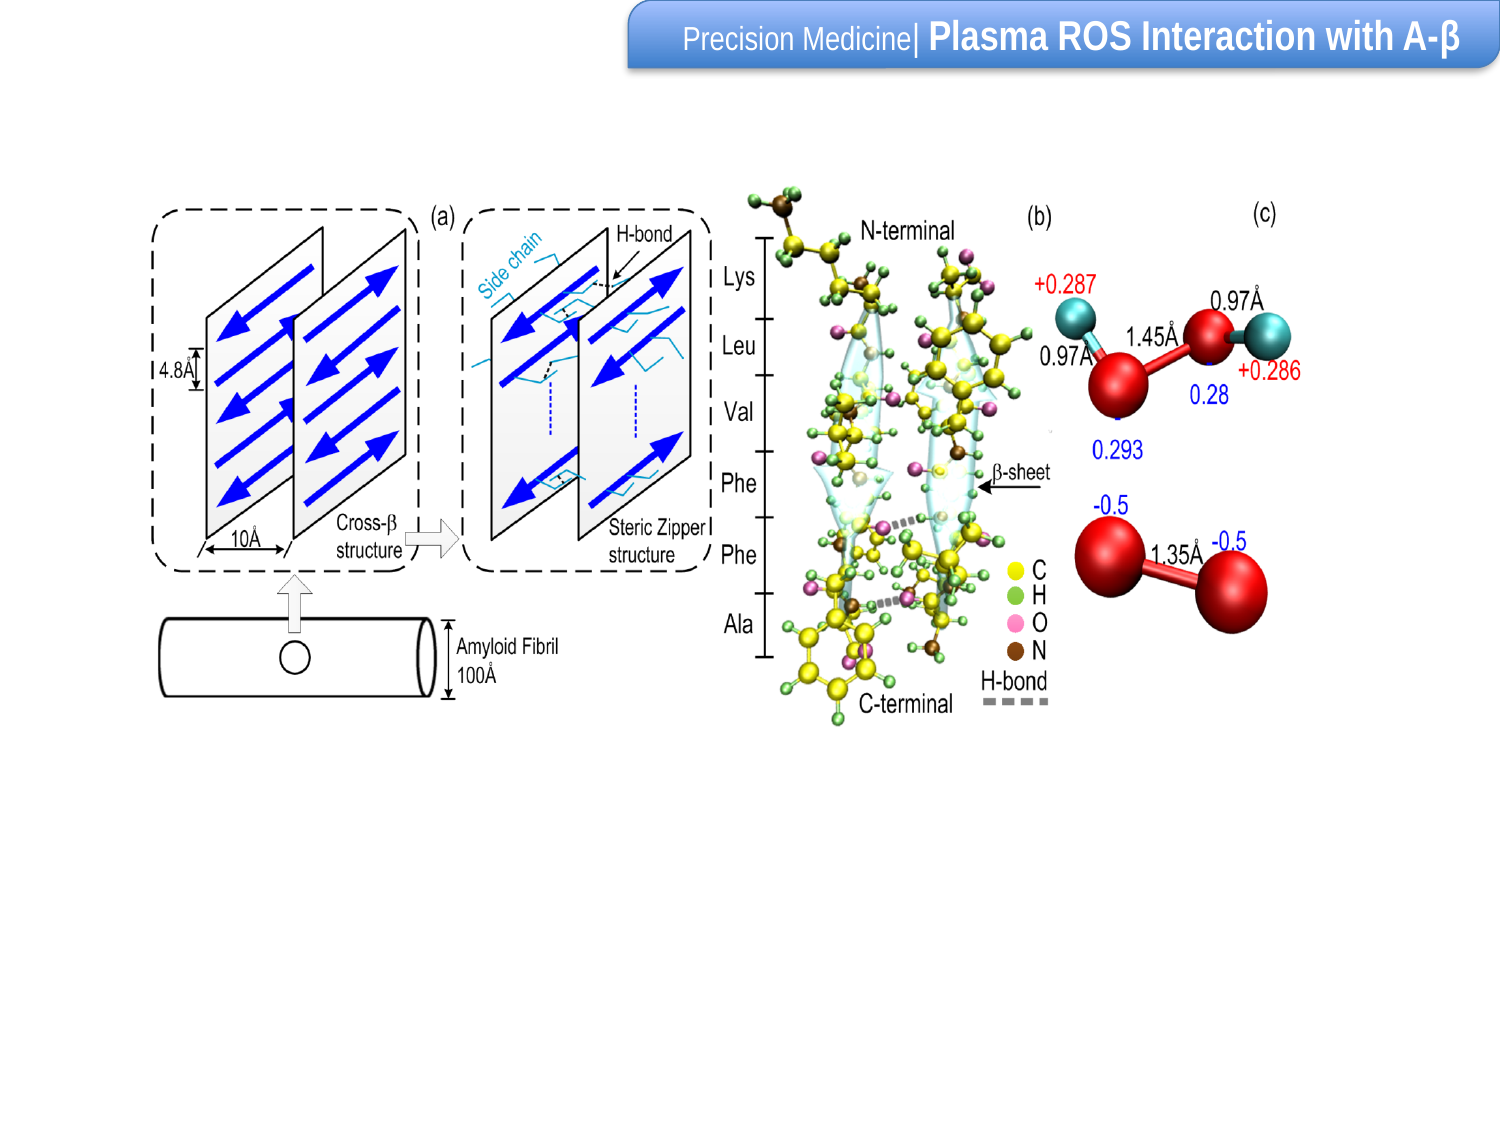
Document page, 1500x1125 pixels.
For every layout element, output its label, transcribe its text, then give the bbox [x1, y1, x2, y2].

picture [151, 176, 1307, 731]
text_box Precision Medicine| Plasma ROS Interaction with A-β [627, 0, 1500, 69]
